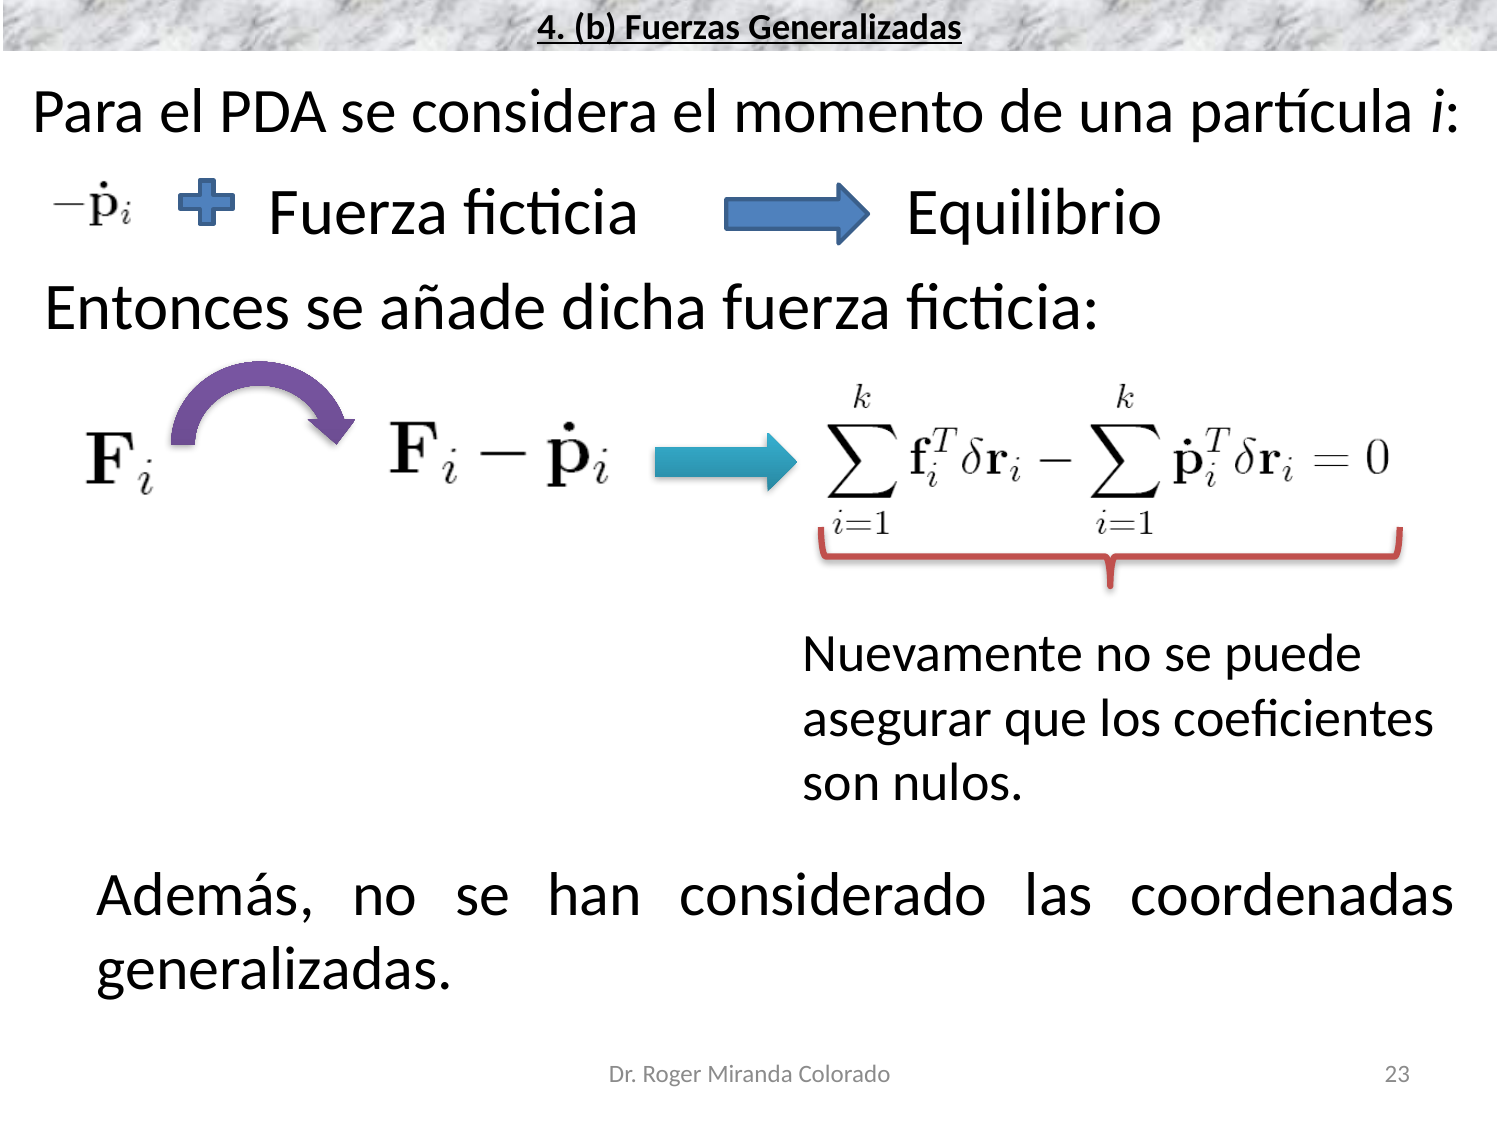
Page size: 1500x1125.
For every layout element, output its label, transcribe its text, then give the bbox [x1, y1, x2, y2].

list Para el PDA se considera el momento de una partícula i: [17, 61, 1500, 161]
text_box [171, 361, 356, 445]
text_box Equilibrio [891, 160, 1333, 255]
text_box 4. (b) Fuerzas Generalizadas [0, 0, 1500, 55]
text_box [820, 554, 1400, 590]
slide_number 23 [1074, 1042, 1425, 1103]
picture [816, 373, 1400, 547]
picture [41, 172, 142, 233]
text_box [655, 432, 798, 492]
picture [383, 408, 616, 499]
text_box Entonces se añade dicha fuerza ficticia: [29, 255, 1471, 355]
text_box Fuerza ficticia [253, 160, 695, 255]
footer Dr. Roger Miranda Colorado [512, 1042, 988, 1103]
text_box Además, no se han considerado las coordenadas generalizadas. [29, 845, 1471, 1012]
text_box [724, 182, 871, 246]
picture [76, 420, 163, 506]
text_box [178, 178, 235, 226]
text_box Nuevamente no se puede asegurar que los coeficientes son nulos. [738, 609, 1459, 823]
